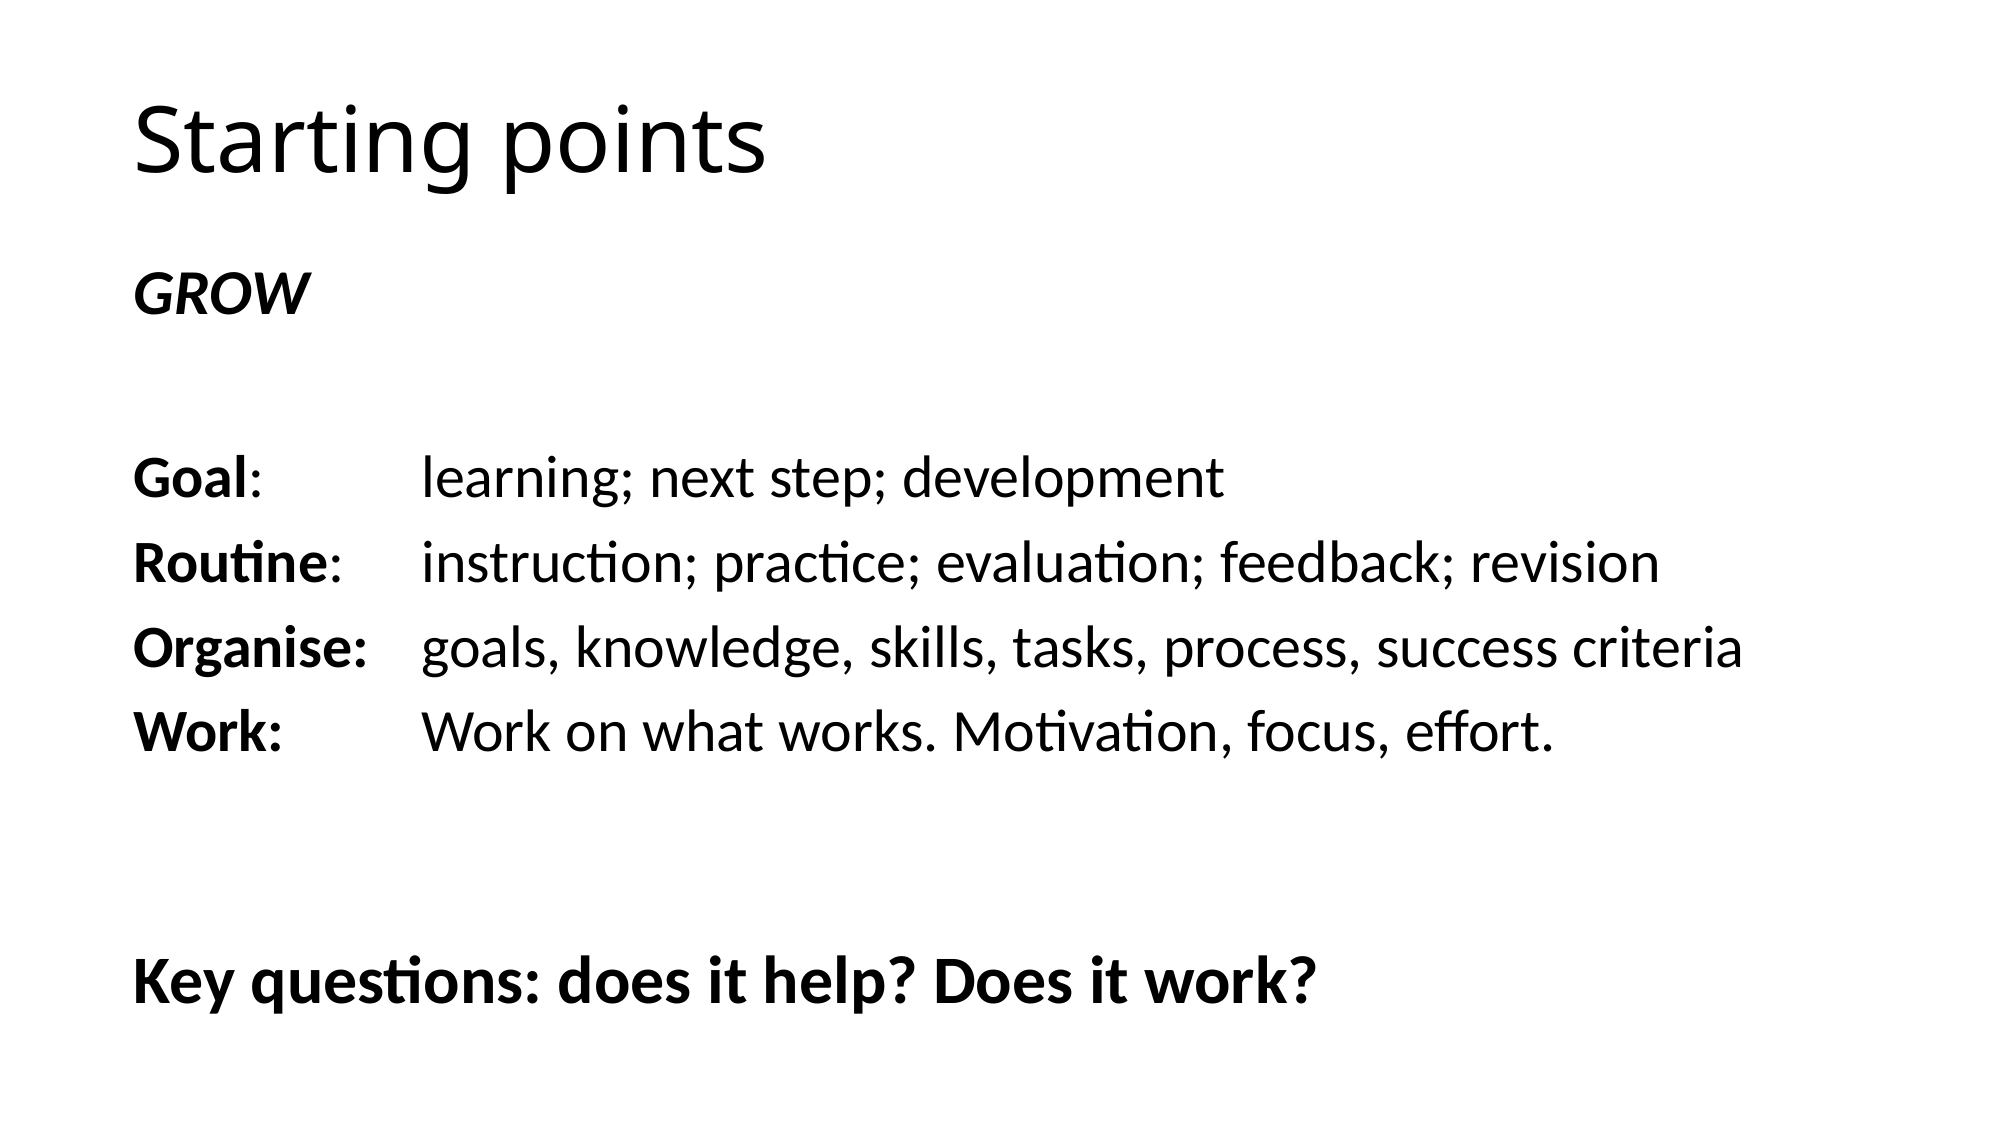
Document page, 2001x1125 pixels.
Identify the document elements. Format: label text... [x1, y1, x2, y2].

title Starting points [118, 34, 1844, 251]
list GROW Goal: learning; next step; development Routine: instruction; practice; evaluation; feedback; revision Organise: goals, knowledge, skills, tasks, process, success criteria Work: Work on what works. Motivation, focus, effort. Key questions: does it help? Does it work? [118, 251, 1893, 1027]
